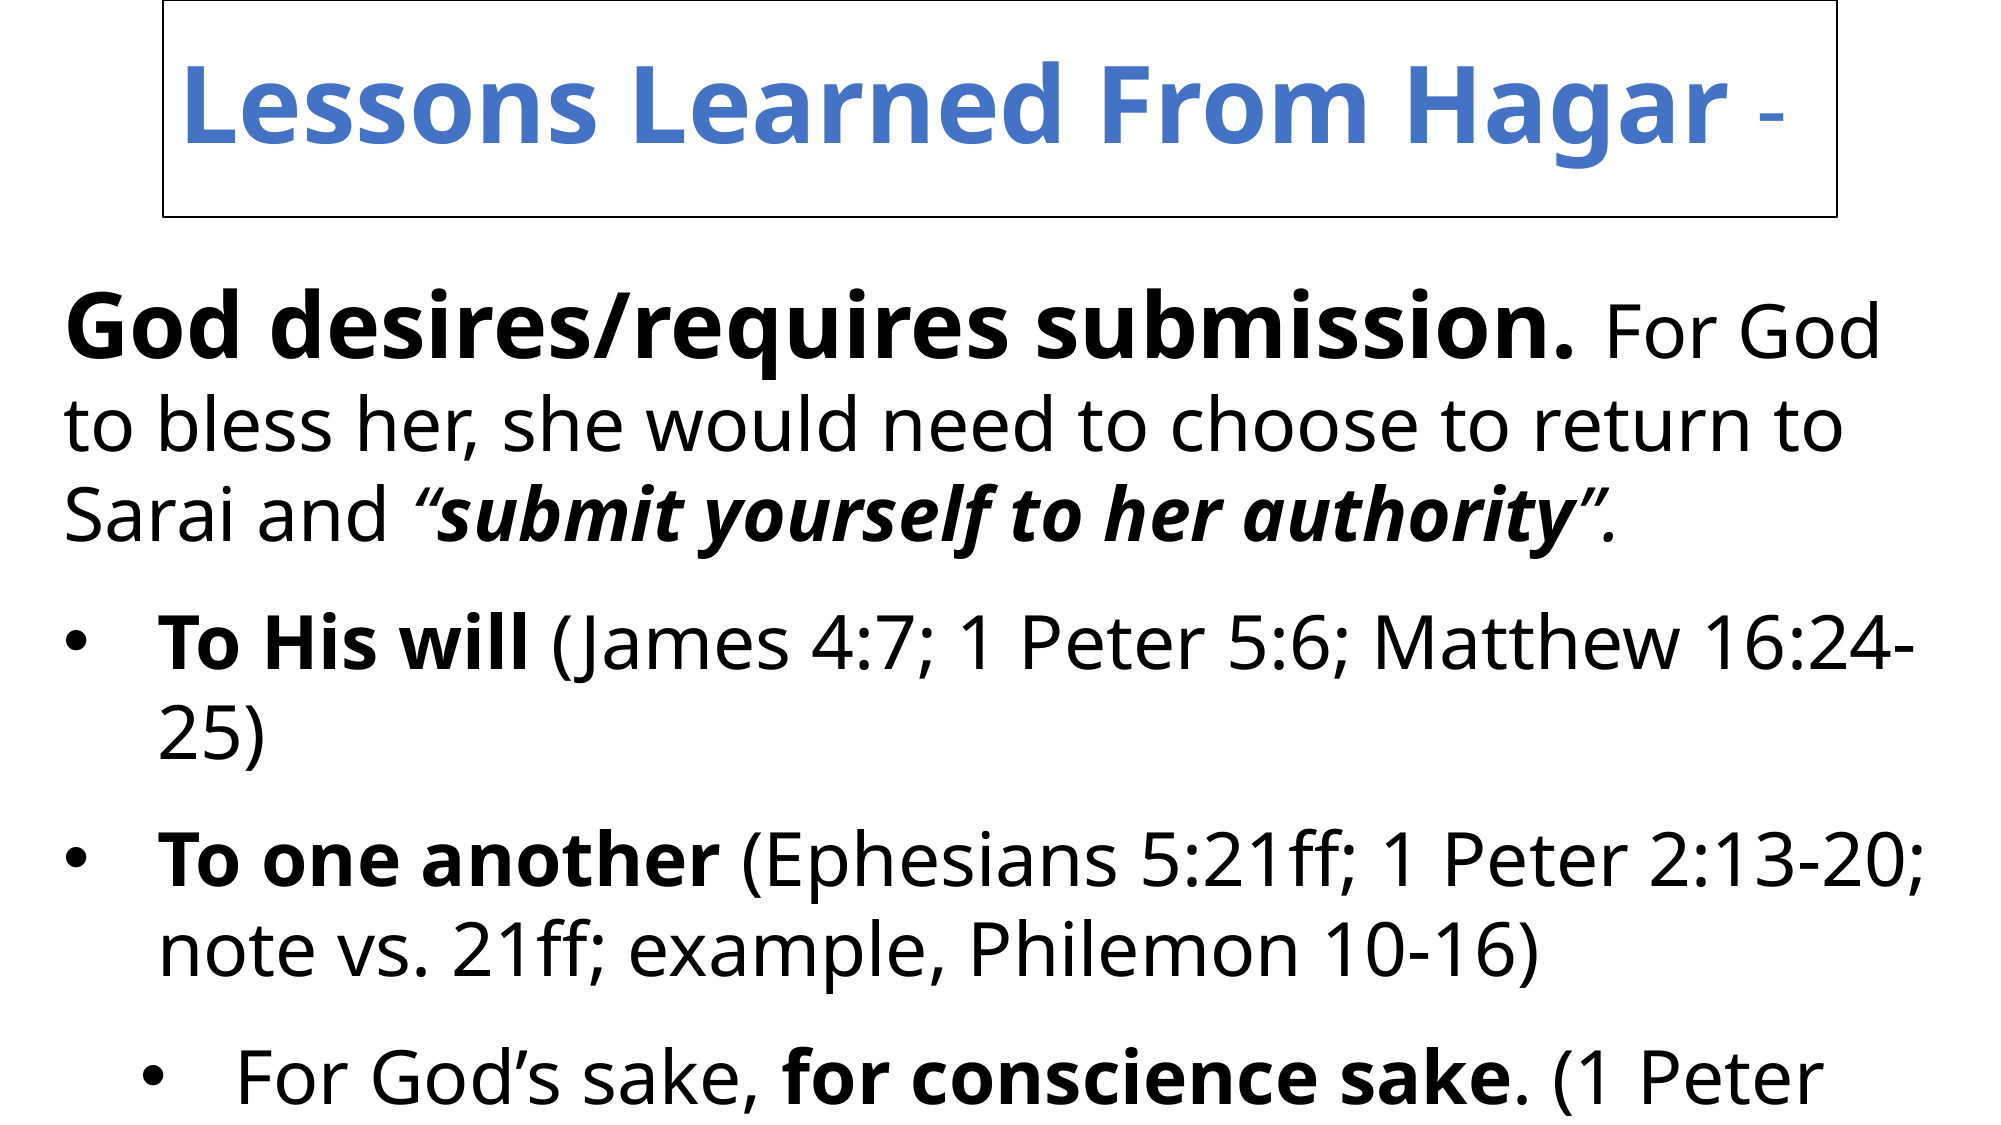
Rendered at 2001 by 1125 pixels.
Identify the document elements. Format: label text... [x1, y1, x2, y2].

title Lessons Learned From Hagar - [163, 0, 1837, 218]
text_box God desires/requires submission. For God to bless her, she would need to choose to return to Sarai and “submit yourself to her authority”. To His will (James 4:7; 1 Peter 5:6; Matthew 16:24-25) To one another (Ephesians 5:21ff; 1 Peter 2:13-20; note vs. 21ff; example, Philemon 10-16) For God’s sake, for conscience sake. (1 Peter 2:19) [48, 259, 1952, 1125]
